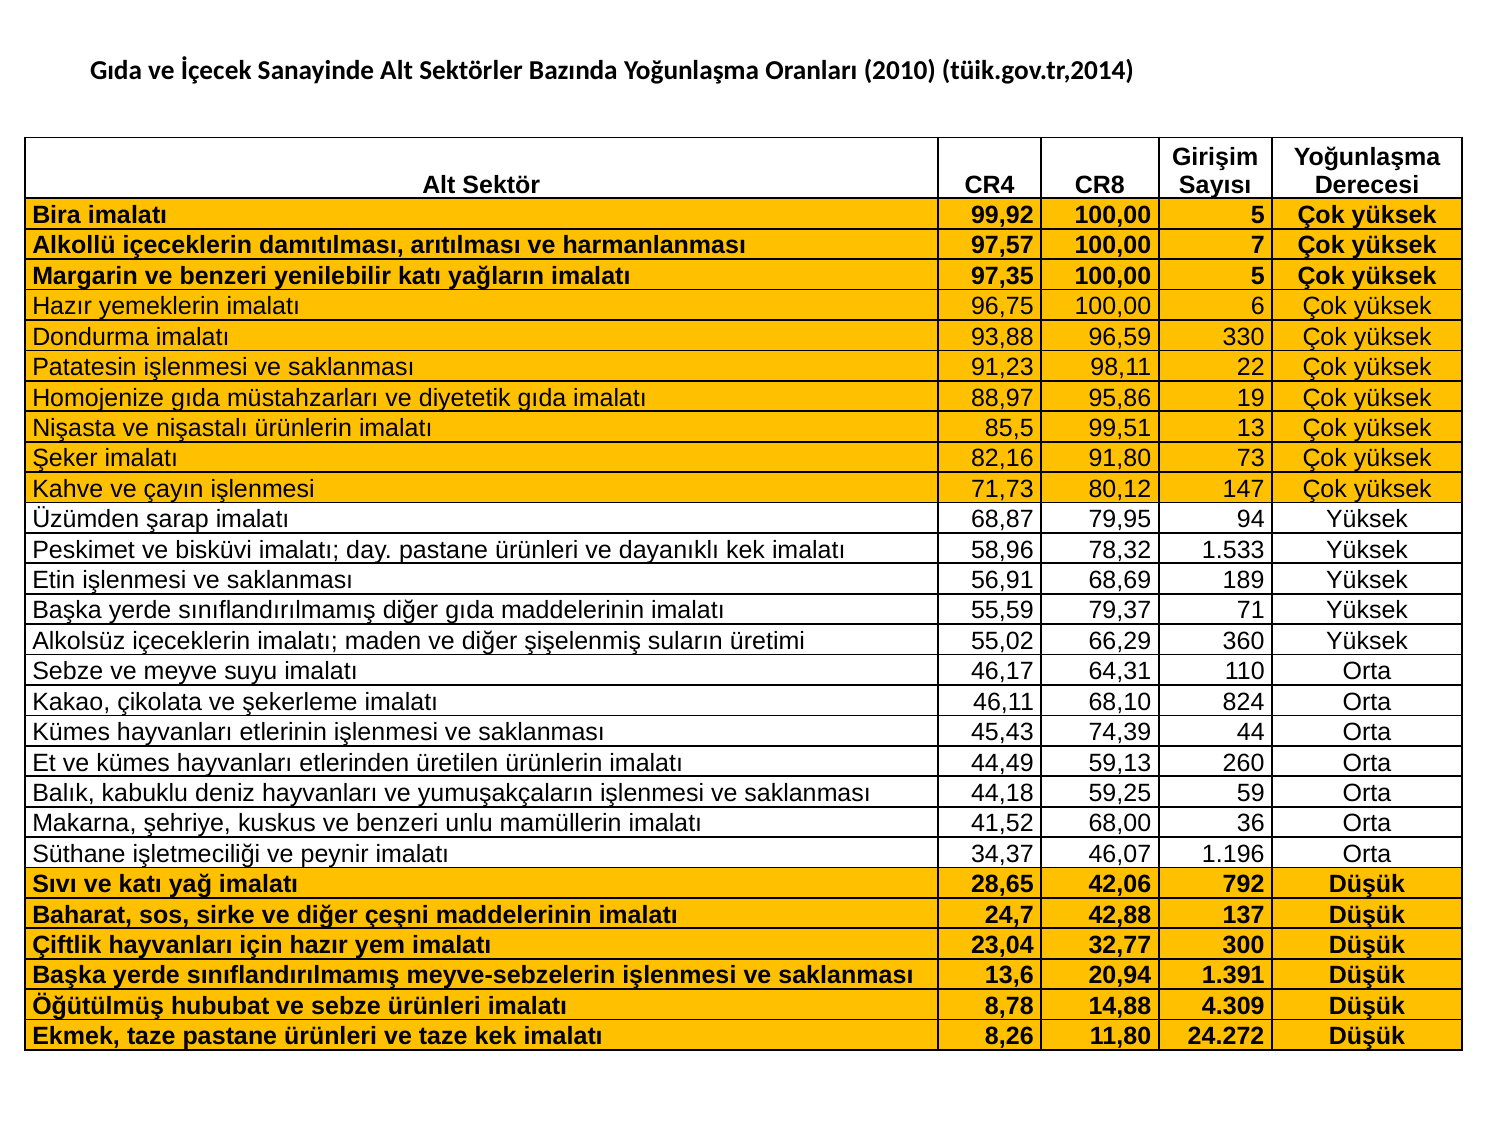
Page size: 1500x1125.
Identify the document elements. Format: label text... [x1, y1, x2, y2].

table_cell 100,00 [1042, 199, 1158, 228]
table_cell 71 [1160, 595, 1271, 623]
table_cell 330 [1160, 321, 1271, 350]
table_cell 23,04 [939, 929, 1040, 958]
table_cell 110 [1160, 655, 1271, 684]
table_cell 14,88 [1042, 990, 1158, 1019]
table_cell Ekmek, taze pastane ürünleri ve taze kek imalatı [26, 1020, 937, 1049]
table_cell 100,00 [1042, 260, 1158, 289]
table_cell Çok yüksek [1273, 443, 1461, 471]
table_cell Düşük [1273, 1020, 1461, 1049]
table_cell 59,13 [1042, 747, 1158, 775]
table_cell 85,5 [939, 412, 1040, 441]
table_cell 100,00 [1042, 290, 1158, 319]
table_cell Öğütülmüş hububat ve sebze ürünleri imalatı [26, 990, 937, 1019]
table_cell 68,87 [939, 503, 1040, 532]
table_cell Baharat, sos, sirke ve diğer çeşni maddelerinin imalatı [26, 899, 937, 927]
table_cell 44,49 [939, 747, 1040, 775]
table_cell 13,6 [939, 960, 1040, 988]
table_cell Sıvı ve katı yağ imalatı [26, 868, 937, 897]
table_header Alt Sektör [26, 138, 937, 197]
table_cell 13 [1160, 412, 1271, 441]
table_cell 95,86 [1042, 382, 1158, 410]
table_cell 99,92 [939, 199, 1040, 228]
table_cell 189 [1160, 564, 1271, 593]
table_cell 91,23 [939, 351, 1040, 380]
table_cell 66,29 [1042, 625, 1158, 654]
table_cell Alkolsüz içeceklerin imalatı; maden ve diğer şişelenmiş suların üretimi [26, 625, 937, 654]
table_cell Süthane işletmeciliği ve peynir imalatı [26, 838, 937, 867]
table_cell 41,52 [939, 808, 1040, 836]
table_cell 5 [1160, 260, 1271, 289]
table_cell 55,59 [939, 595, 1040, 623]
table_cell Homojenize gıda müstahzarları ve diyetetik gıda imalatı [26, 382, 937, 410]
table_cell 58,96 [939, 534, 1040, 562]
table_cell 46,17 [939, 655, 1040, 684]
table_cell Orta [1273, 655, 1461, 684]
table_cell 97,57 [939, 230, 1040, 258]
table_cell 46,07 [1042, 838, 1158, 867]
table_cell 1.391 [1160, 960, 1271, 988]
table_cell Yüksek [1273, 595, 1461, 623]
table_cell Çok yüksek [1273, 473, 1461, 502]
table_header CR8 [1042, 138, 1158, 197]
table_cell 44 [1160, 716, 1271, 745]
table_cell 46,11 [939, 686, 1040, 715]
table_cell 8,26 [939, 1020, 1040, 1049]
table_cell Düşük [1273, 990, 1461, 1019]
table_cell 4.309 [1160, 990, 1271, 1019]
table_cell Başka yerde sınıflandırılmamış diğer gıda maddelerinin imalatı [26, 595, 937, 623]
table_cell Orta [1273, 686, 1461, 715]
table_cell Başka yerde sınıflandırılmamış meyve-sebzelerin işlenmesi ve saklanması [26, 960, 937, 988]
table_cell Düşük [1273, 929, 1461, 958]
table_cell 91,80 [1042, 443, 1158, 471]
table_cell Peskimet ve bisküvi imalatı; day. pastane ürünleri ve dayanıklı kek imalatı [26, 534, 937, 562]
table_cell Yüksek [1273, 534, 1461, 562]
table_cell Üzümden şarap imalatı [26, 503, 937, 532]
table_cell 56,91 [939, 564, 1040, 593]
table_cell 55,02 [939, 625, 1040, 654]
table_cell Sebze ve meyve suyu imalatı [26, 655, 937, 684]
table_cell Orta [1273, 747, 1461, 775]
table_cell 73 [1160, 443, 1271, 471]
table_header Girişim Sayısı [1160, 138, 1271, 197]
table_cell Yüksek [1273, 564, 1461, 593]
table_cell 80,12 [1042, 473, 1158, 502]
table_cell Çok yüksek [1273, 412, 1461, 441]
table_cell Düşük [1273, 899, 1461, 927]
table_cell Kahve ve çayın işlenmesi [26, 473, 937, 502]
table_cell Bira imalatı [26, 199, 937, 228]
table_cell 42,88 [1042, 899, 1158, 927]
table_cell 88,97 [939, 382, 1040, 410]
table_cell 260 [1160, 747, 1271, 775]
table_cell Alkollü içeceklerin damıtılması, arıtılması ve harmanlanması [26, 230, 937, 258]
table_cell 28,65 [939, 868, 1040, 897]
table_cell 82,16 [939, 443, 1040, 471]
table_cell Nişasta ve nişastalı ürünlerin imalatı [26, 412, 937, 441]
table_cell 6 [1160, 290, 1271, 319]
table_cell 98,11 [1042, 351, 1158, 380]
table_cell 137 [1160, 899, 1271, 927]
table_cell 79,95 [1042, 503, 1158, 532]
table_cell 32,77 [1042, 929, 1158, 958]
table_cell 45,43 [939, 716, 1040, 745]
table_cell 78,32 [1042, 534, 1158, 562]
table_cell 68,10 [1042, 686, 1158, 715]
table_cell Şeker imalatı [26, 443, 937, 471]
table_cell 5 [1160, 199, 1271, 228]
table_cell Yüksek [1273, 625, 1461, 654]
table_cell Et ve kümes hayvanları etlerinden üretilen ürünlerin imalatı [26, 747, 937, 775]
table_cell Makarna, şehriye, kuskus ve benzeri unlu mamüllerin imalatı [26, 808, 937, 836]
table_cell 100,00 [1042, 230, 1158, 258]
table_cell 147 [1160, 473, 1271, 502]
table_cell Dondurma imalatı [26, 321, 937, 350]
table_cell 360 [1160, 625, 1271, 654]
table_cell 64,31 [1042, 655, 1158, 684]
table_cell Margarin ve benzeri yenilebilir katı yağların imalatı [26, 260, 937, 289]
table_cell 1.196 [1160, 838, 1271, 867]
table_cell 24,7 [939, 899, 1040, 927]
table_cell Çiftlik hayvanları için hazır yem imalatı [26, 929, 937, 958]
table_cell Patatesin işlenmesi ve saklanması [26, 351, 937, 380]
table_header CR4 [939, 138, 1040, 197]
table_cell 97,35 [939, 260, 1040, 289]
table_cell Orta [1273, 716, 1461, 745]
table_cell 11,80 [1042, 1020, 1158, 1049]
title Gıda ve İçecek Sanayinde Alt Sektörler Bazında Yoğunlaşma Oranları (2010) (tüik.gov.tr,2014) [75, 45, 1500, 126]
table_cell 68,69 [1042, 564, 1158, 593]
table_cell 96,59 [1042, 321, 1158, 350]
table_cell 22 [1160, 351, 1271, 380]
table_cell Yüksek [1273, 503, 1461, 532]
table_cell Çok yüksek [1273, 351, 1461, 380]
table_cell Etin işlenmesi ve saklanması [26, 564, 937, 593]
table_cell 824 [1160, 686, 1271, 715]
table_cell 36 [1160, 808, 1271, 836]
table_cell Orta [1273, 777, 1461, 806]
table_cell 79,37 [1042, 595, 1158, 623]
table_cell Balık, kabuklu deniz hayvanları ve yumuşakçaların işlenmesi ve saklanması [26, 777, 937, 806]
table_cell 7 [1160, 230, 1271, 258]
table_cell Çok yüksek [1273, 290, 1461, 319]
table_cell Çok yüksek [1273, 199, 1461, 228]
table_cell Orta [1273, 838, 1461, 867]
table_cell Düşük [1273, 960, 1461, 988]
table_cell 300 [1160, 929, 1271, 958]
table_cell 68,00 [1042, 808, 1158, 836]
table_cell Çok yüksek [1273, 321, 1461, 350]
table_cell Çok yüksek [1273, 382, 1461, 410]
table_cell 8,78 [939, 990, 1040, 1019]
table_cell 99,51 [1042, 412, 1158, 441]
table_cell Çok yüksek [1273, 230, 1461, 258]
table_cell 59,25 [1042, 777, 1158, 806]
table_cell 34,37 [939, 838, 1040, 867]
table_cell 44,18 [939, 777, 1040, 806]
table_cell 93,88 [939, 321, 1040, 350]
table_cell 19 [1160, 382, 1271, 410]
table_cell Kümes hayvanları etlerinin işlenmesi ve saklanması [26, 716, 937, 745]
table_cell 94 [1160, 503, 1271, 532]
table_cell 42,06 [1042, 868, 1158, 897]
table_cell Düşük [1273, 868, 1461, 897]
table_header Yoğunlaşma Derecesi [1273, 138, 1461, 197]
table_cell 74,39 [1042, 716, 1158, 745]
table_cell Kakao, çikolata ve şekerleme imalatı [26, 686, 937, 715]
table_cell 792 [1160, 868, 1271, 897]
table_cell 1.533 [1160, 534, 1271, 562]
table_cell Orta [1273, 808, 1461, 836]
table_cell 96,75 [939, 290, 1040, 319]
table_cell Çok yüksek [1273, 260, 1461, 289]
table_cell 20,94 [1042, 960, 1158, 988]
table_cell 71,73 [939, 473, 1040, 502]
table_cell 24.272 [1160, 1020, 1271, 1049]
table_cell 59 [1160, 777, 1271, 806]
table_cell Hazır yemeklerin imalatı [26, 290, 937, 319]
